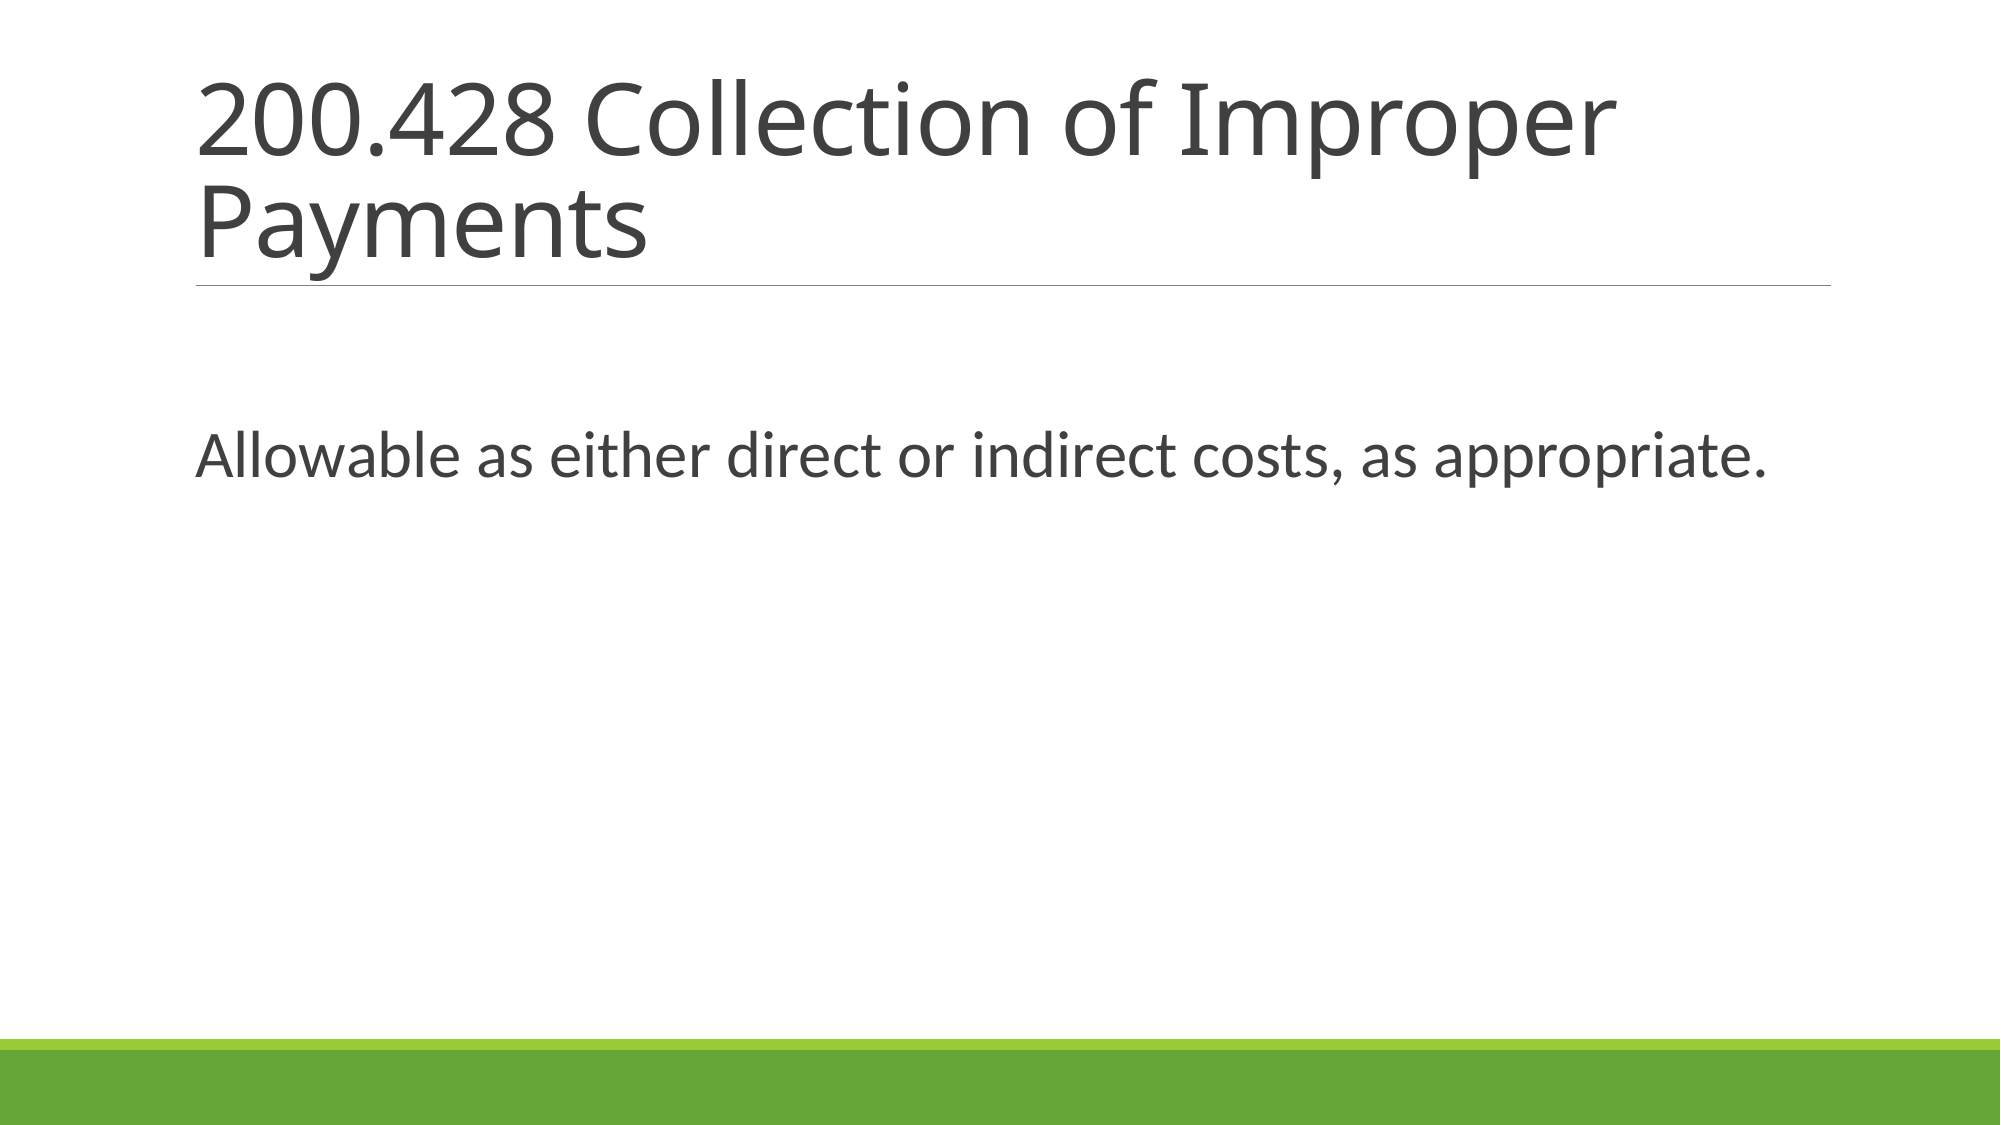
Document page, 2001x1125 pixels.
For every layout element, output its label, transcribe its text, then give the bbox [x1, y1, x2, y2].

title 200.428 Collection of Improper Payments [180, 47, 1830, 285]
list Allowable as either direct or indirect costs, as appropriate. [180, 302, 1830, 963]
